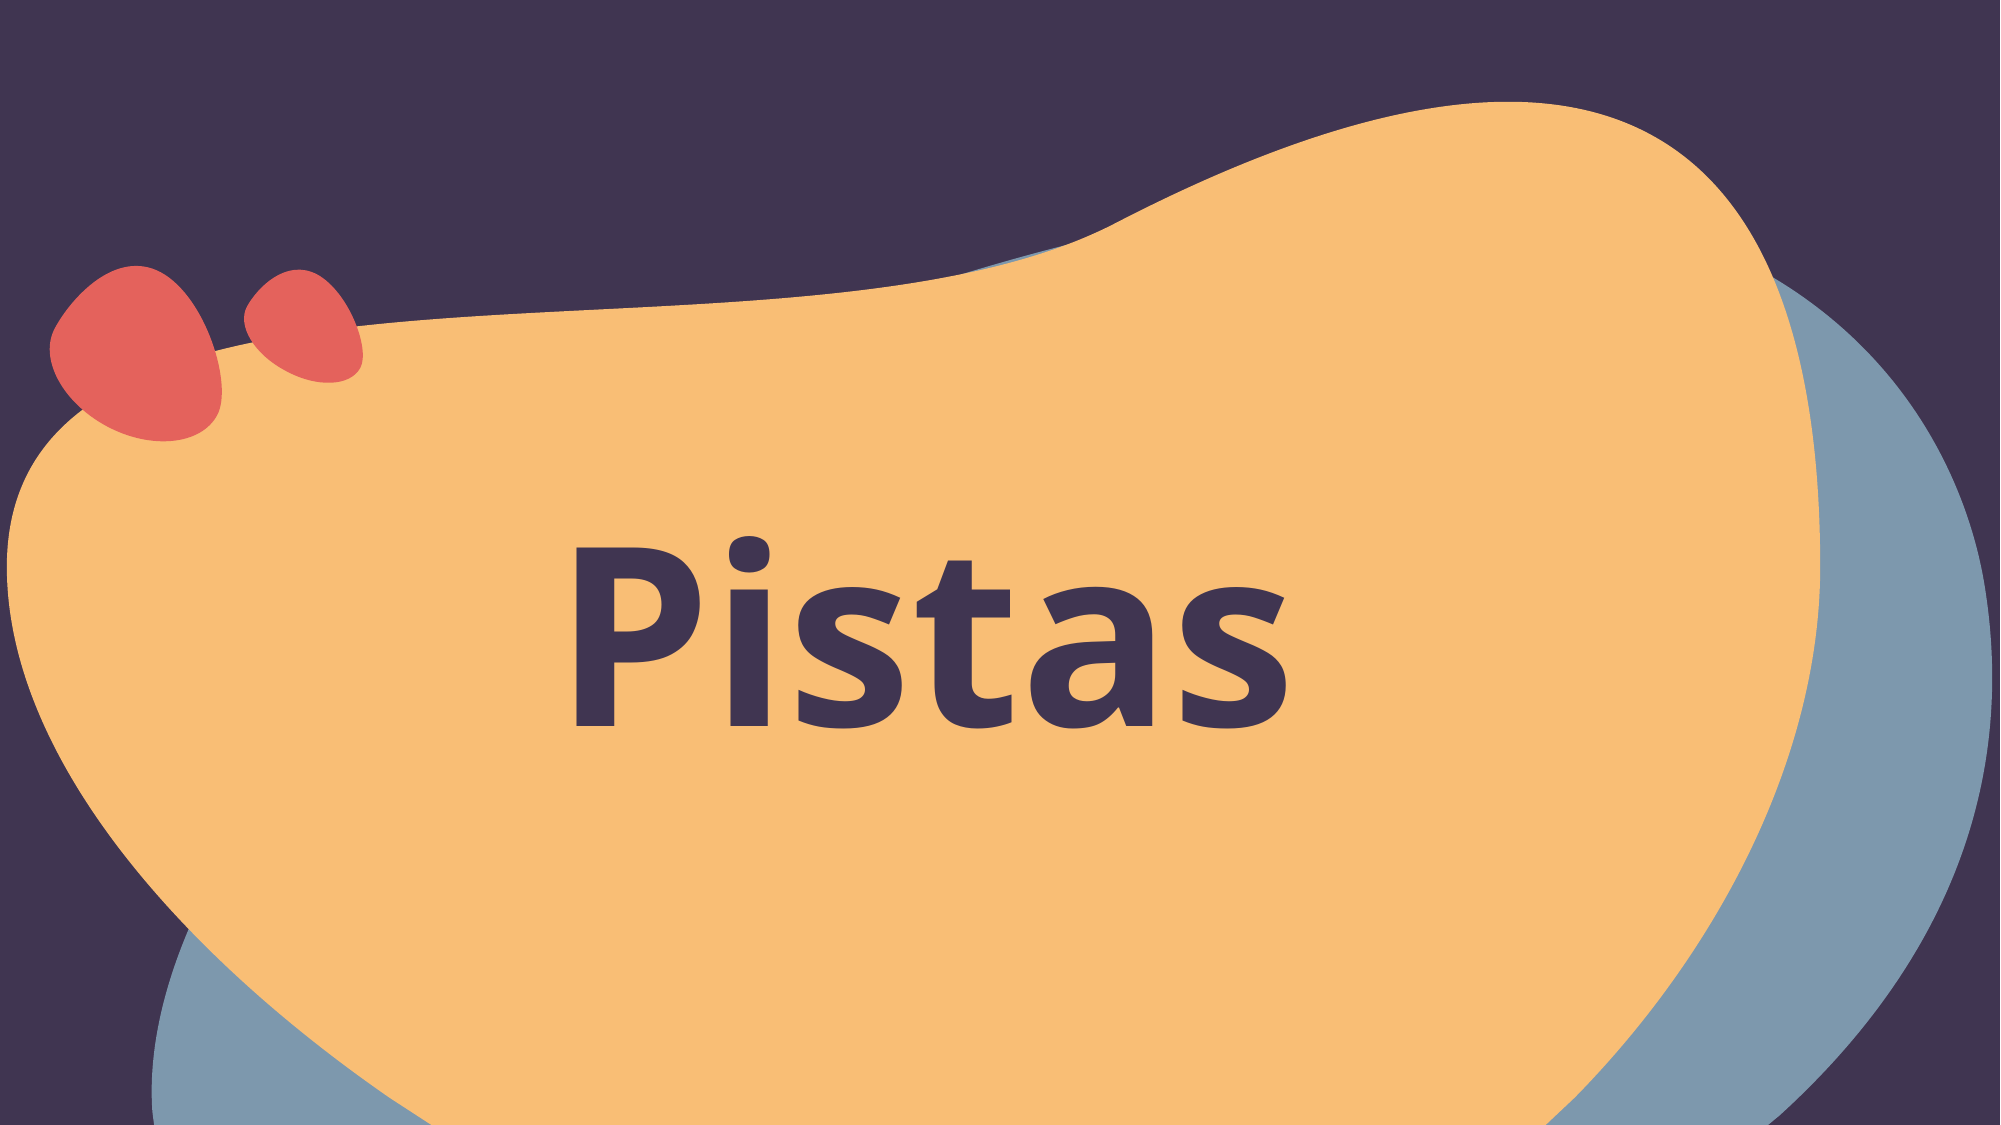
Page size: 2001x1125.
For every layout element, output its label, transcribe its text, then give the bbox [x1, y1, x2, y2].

text_box Pistas [0, 503, 1851, 1000]
